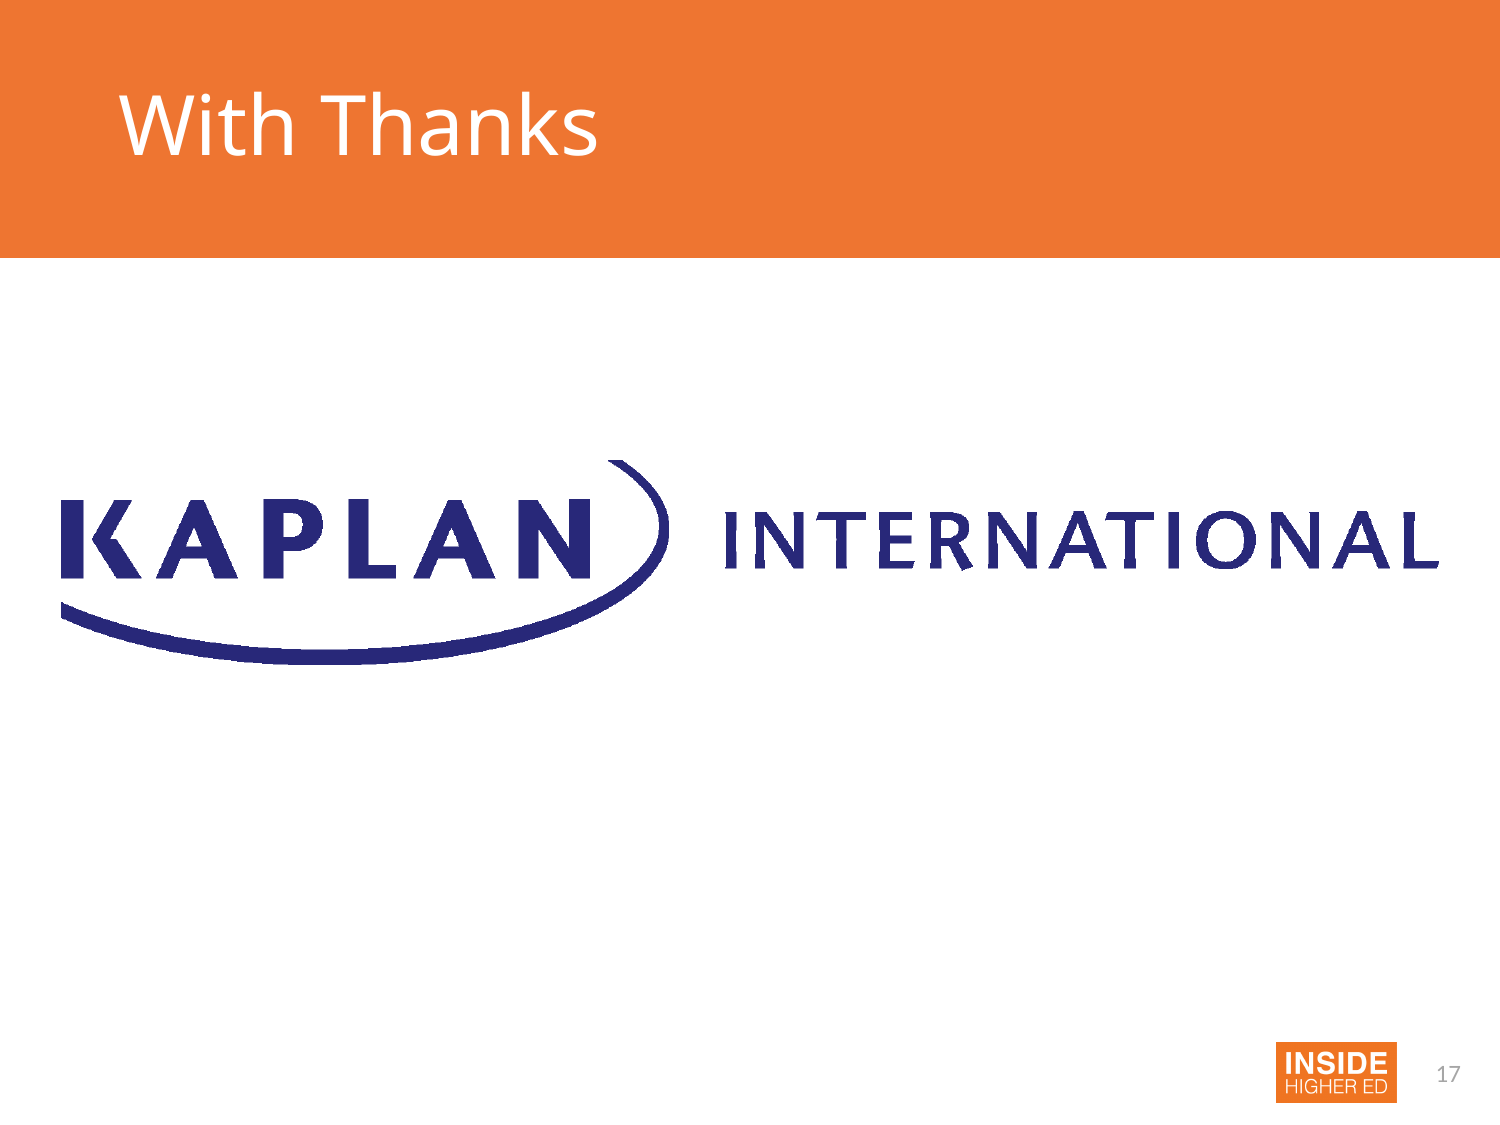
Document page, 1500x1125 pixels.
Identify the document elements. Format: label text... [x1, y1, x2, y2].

title With Thanks [103, 0, 1397, 256]
picture [1276, 1042, 1397, 1103]
picture [61, 460, 1439, 665]
